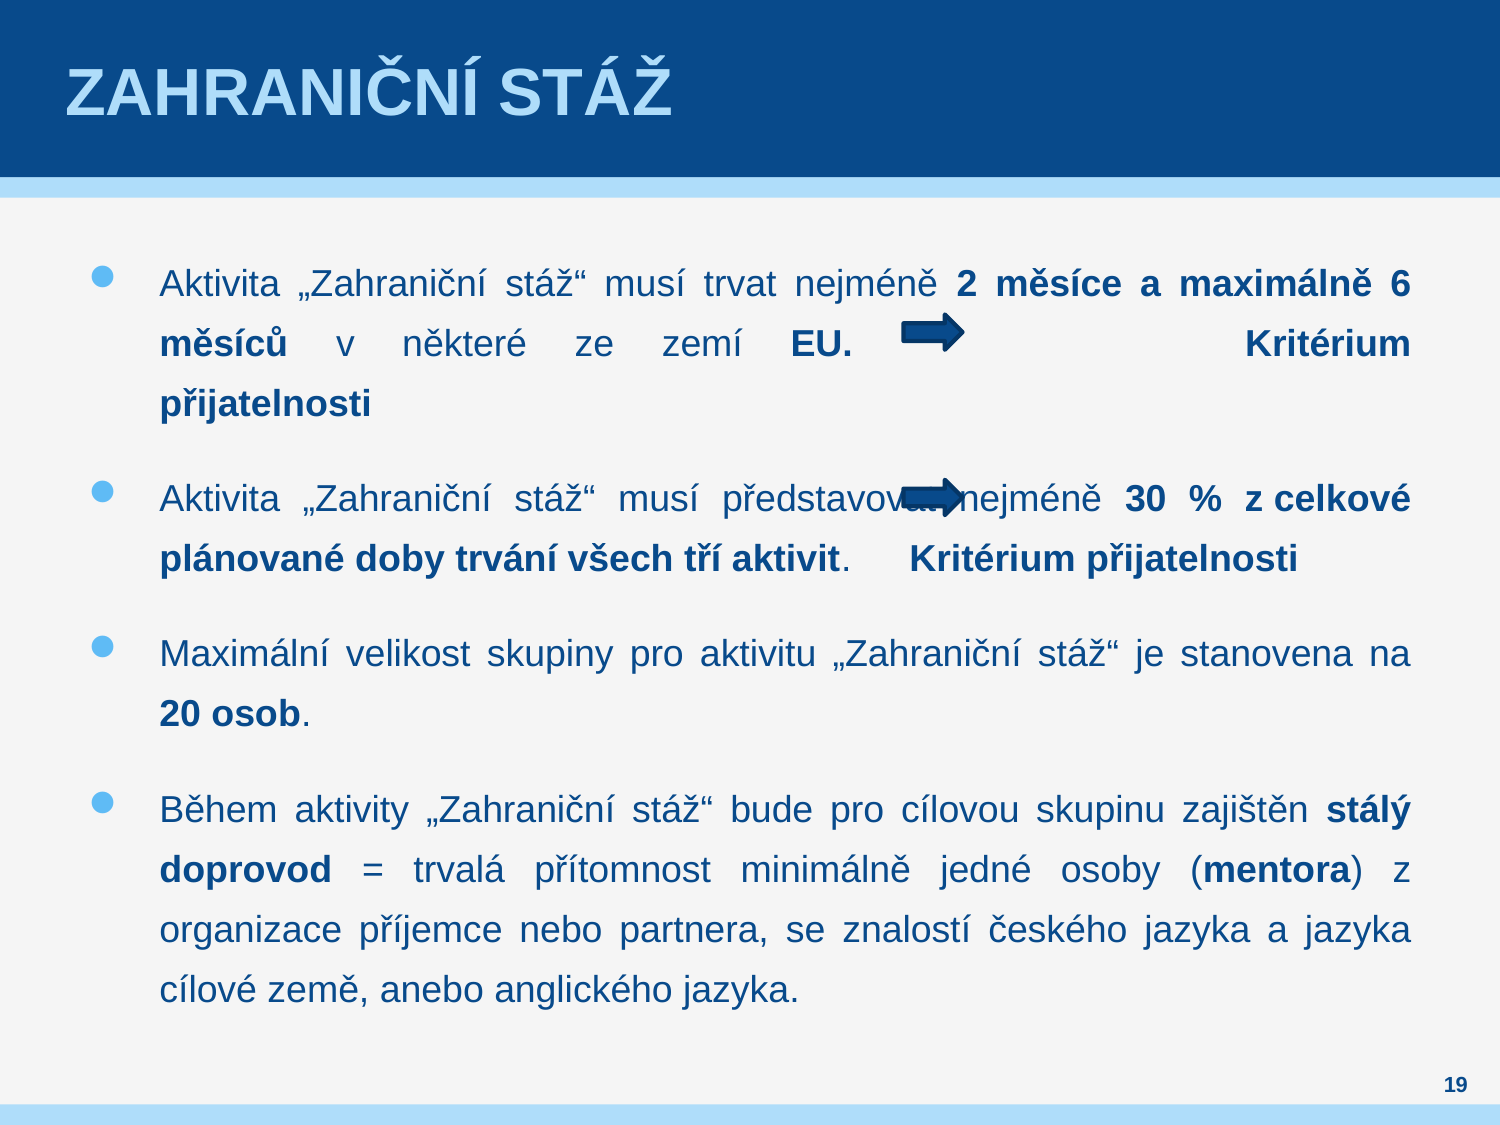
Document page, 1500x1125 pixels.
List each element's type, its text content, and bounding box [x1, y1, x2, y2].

slide_number 19 [1417, 1068, 1495, 1099]
title Zahraniční stáž [59, 0, 1441, 178]
text_box [901, 477, 965, 518]
text_box [901, 312, 965, 352]
list Aktivita „Zahraniční stáž“ musí trvat nejméně 2 měsíce a maximálně 6 měsíců v některé ze zemí EU. Kritérium přijatelnosti Aktivita „Zahraniční stáž“ musí představovat nejméně 30 % z celkové plánované doby trvání všech tří aktivit. Kritérium přijatelnosti Maximální velikost skupiny pro aktivitu „Zahraniční stáž“ je stanovena na 20 osob. Během aktivity „Zahraniční stáž“ bude pro cílovou skupinu zajištěn stálý doprovod = trvalá přítomnost minimálně jedné osoby (mentora) z organizace příjemce nebo partnera, se znalostí českého jazyka a jazyka cílové země, anebo anglického jazyka. [88, 243, 1412, 953]
